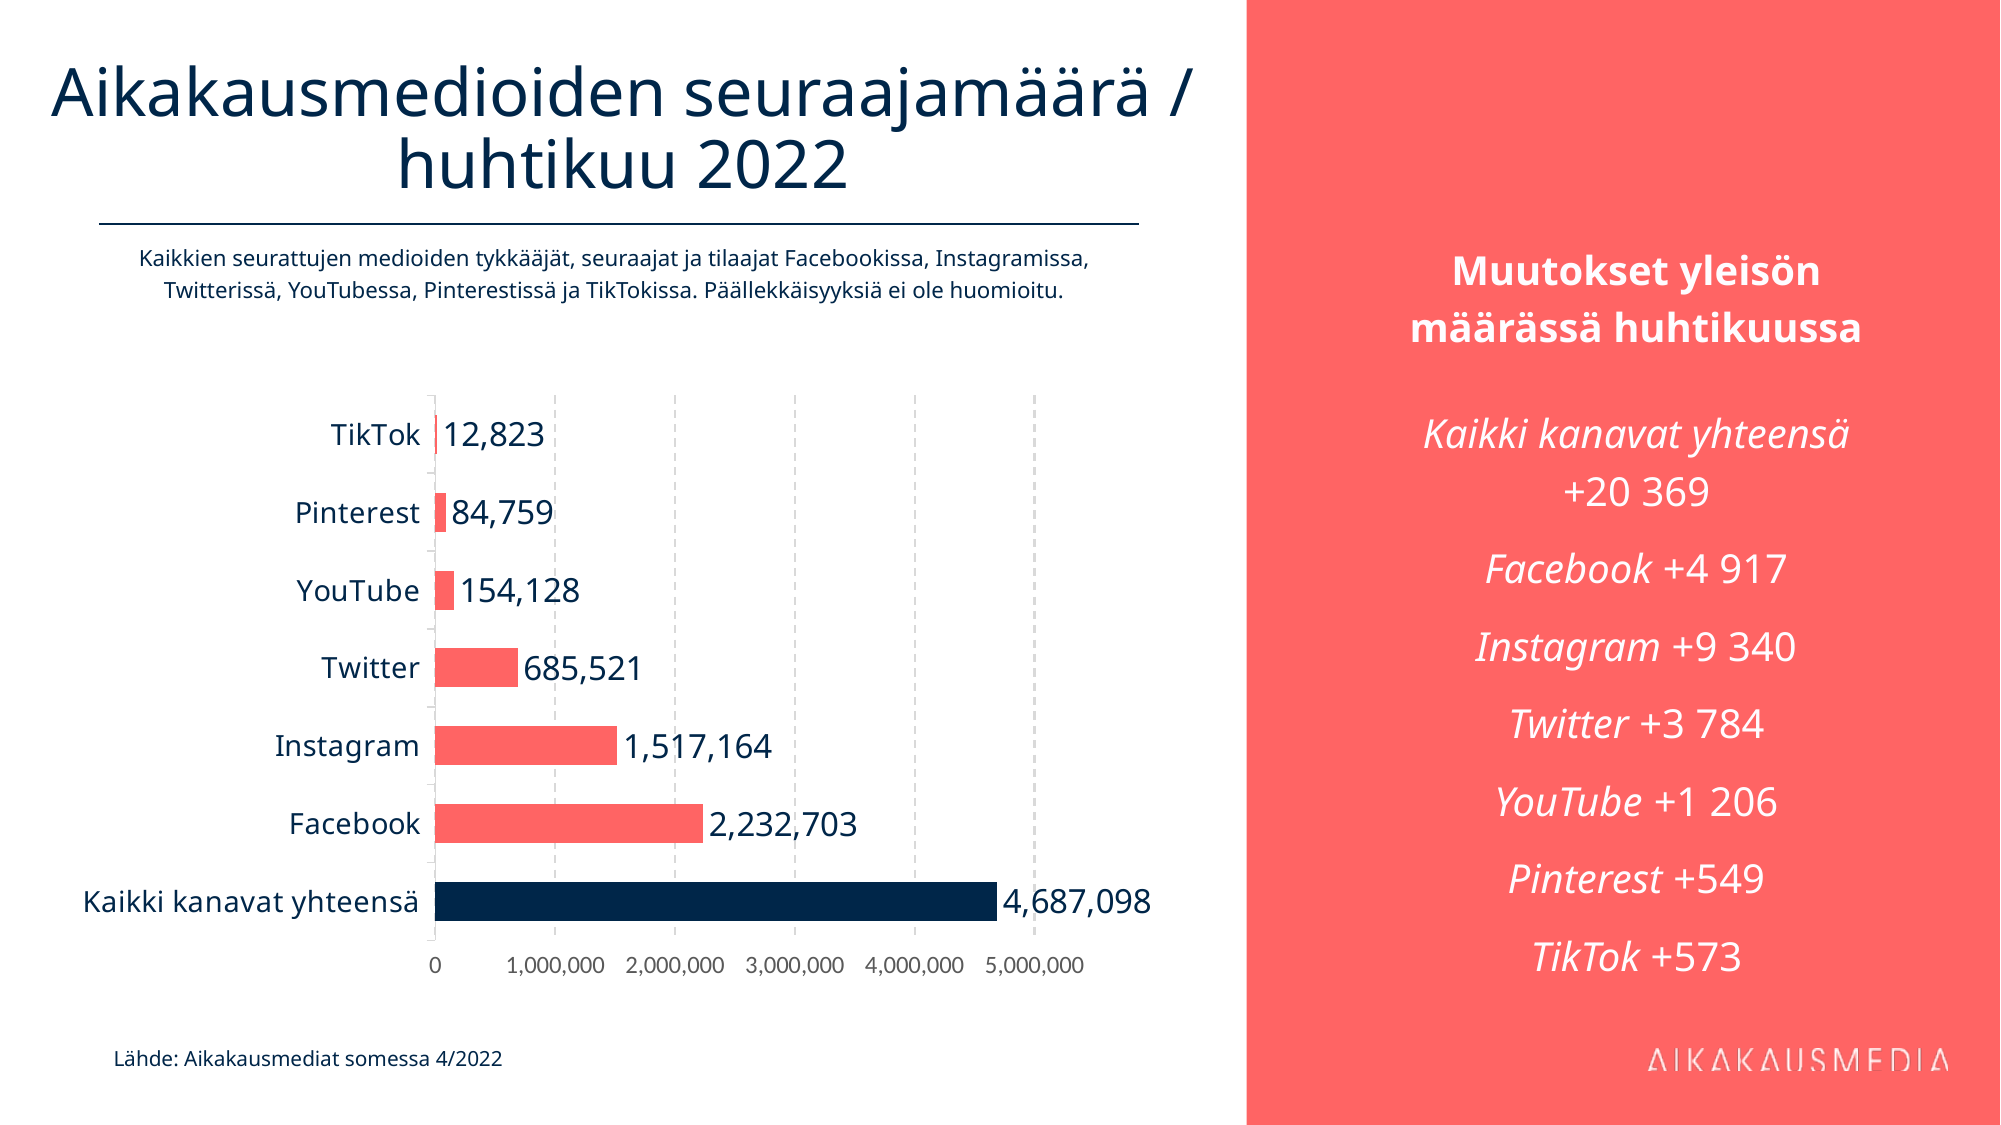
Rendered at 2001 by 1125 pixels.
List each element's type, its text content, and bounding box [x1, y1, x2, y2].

title Aikakausmedioiden seuraajamäärä / huhtikuu 2022 [0, 37, 1247, 225]
text_box Kaikkien seurattujen medioiden tykkääjät, seuraajat ja tilaajat Facebookissa, Instagramissa, Twitterissä, YouTubessa, Pinterestissä ja TikTokissa. Päällekkäisyyksiä ei ole huomioitu. [96, 231, 1133, 333]
list Muutokset yleisön määrässä huhtikuussa Kaikki kanavat yhteensä +20 369 Facebook +4 917 Instagram +9 340 Twitter +3 784 YouTube +1 206 Pinterest +549 TikTok +573 [1355, 224, 1918, 990]
chart [82, 339, 1247, 990]
